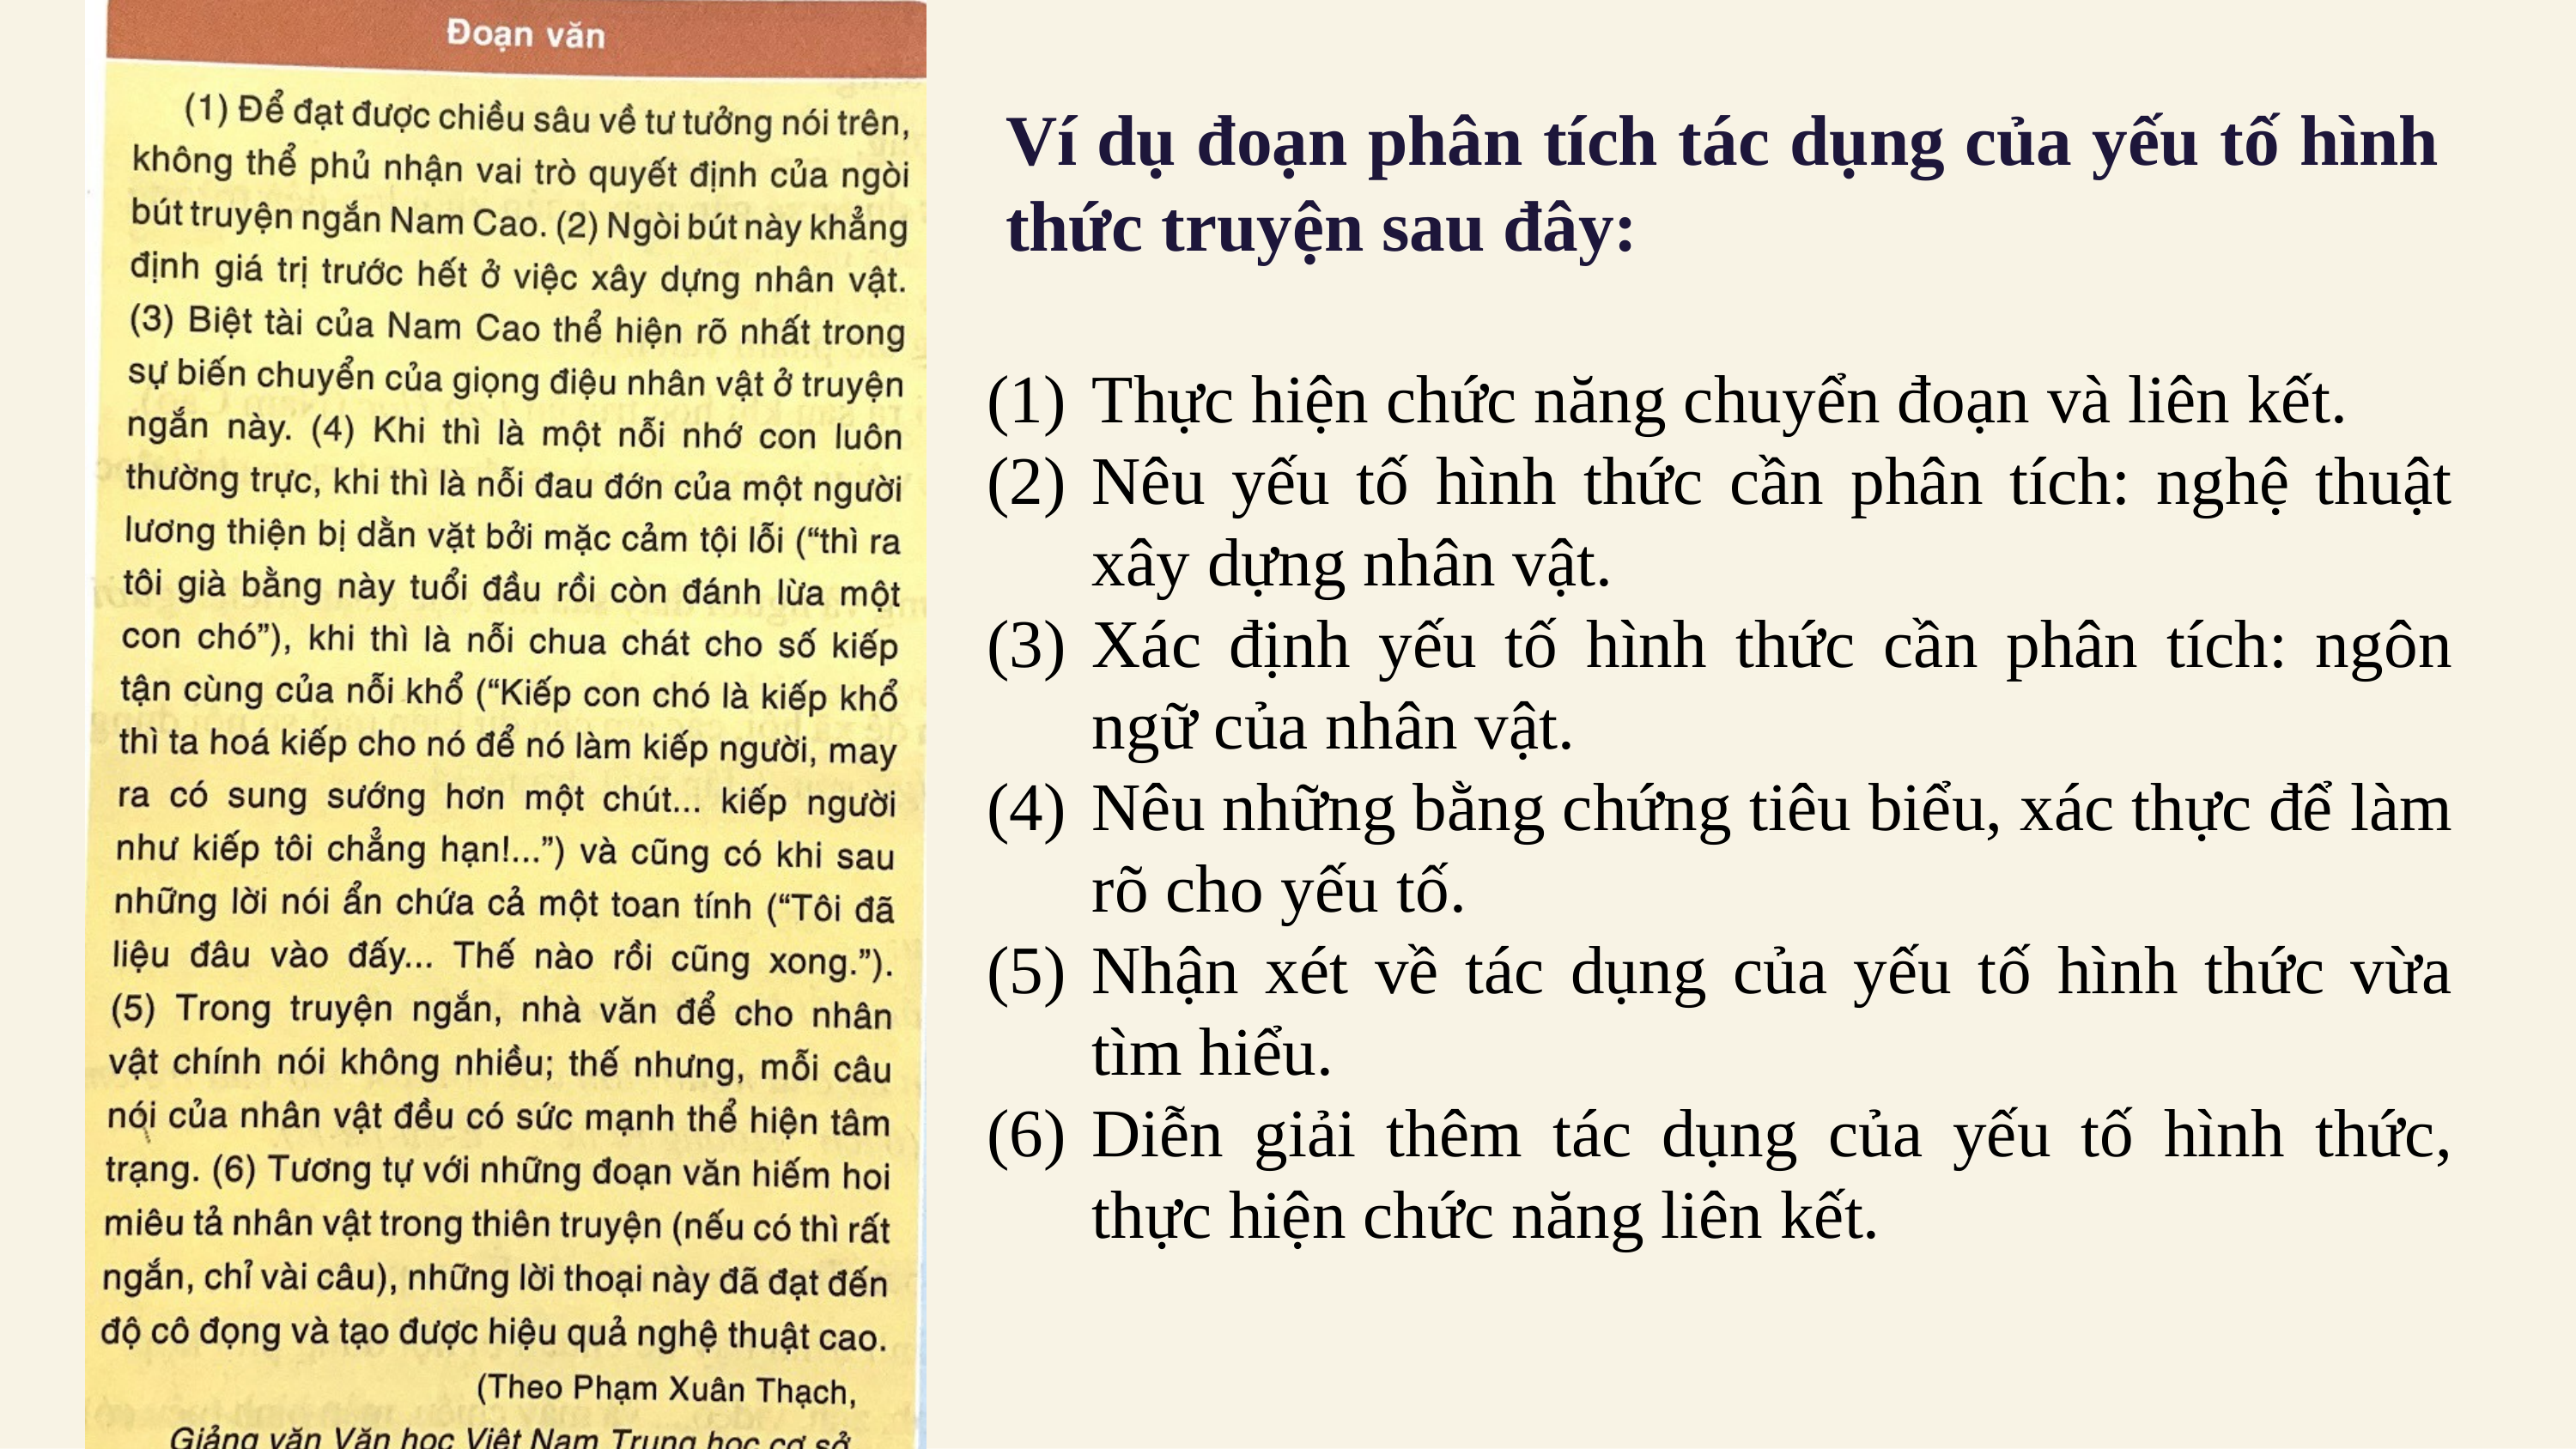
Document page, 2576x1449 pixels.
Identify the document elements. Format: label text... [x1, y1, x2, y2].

picture [85, 0, 927, 1449]
text_box Thực hiện chức năng chuyển đoạn và liên kết. Nêu yếu tố hình thức cần phân tích: nghệ thuật xây dựng nhân vật. Xác định yếu tố hình thức cần phân tích: ngôn ngữ của nhân vật. Nêu những bằng chứng tiêu biểu, xác thực để làm rõ cho yếu tố. Nhận xét về tác dụng của yếu tố hình thức vừa tìm hiểu. Diễn giải thêm tác dụng của yếu tố hình thức, thực hiện chức năng liên kết. [974, 349, 2467, 1259]
text_box Ví dụ đoạn phân tích tác dụng của yếu tố hình thức truyện sau đây: [993, 87, 2453, 272]
